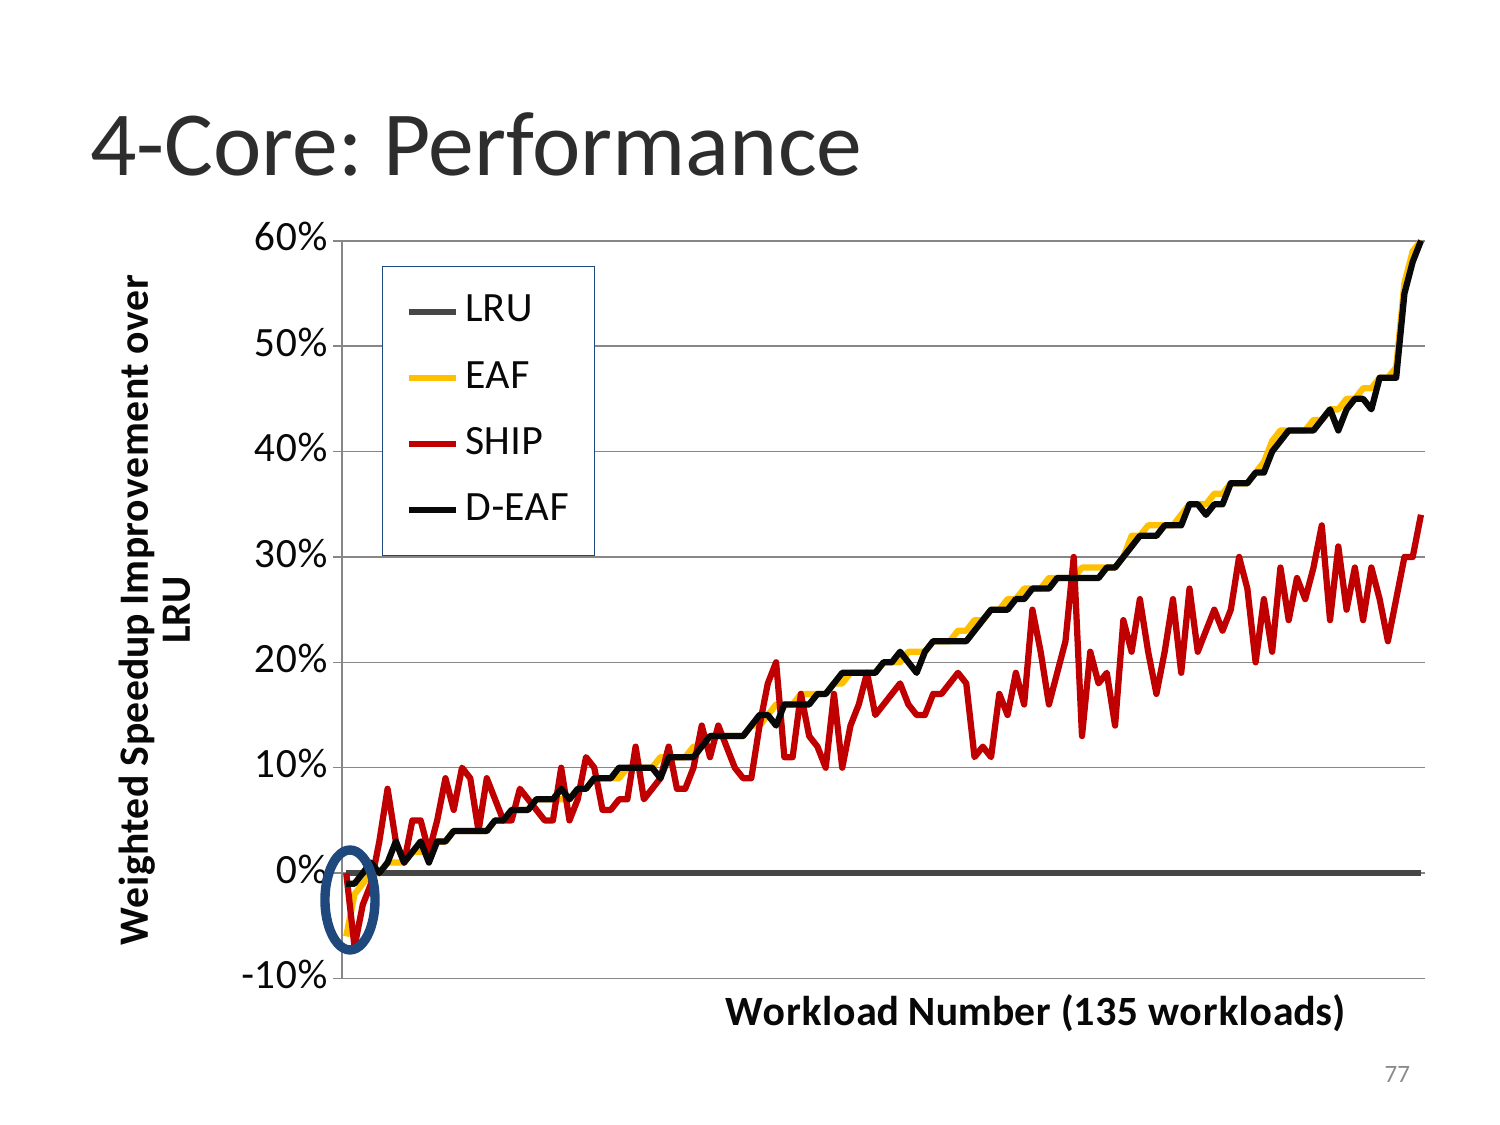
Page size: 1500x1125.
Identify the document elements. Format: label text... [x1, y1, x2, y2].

chart [49, 187, 1451, 1051]
title 4-Core: Performance [75, 45, 1425, 185]
slide_number 77 [1074, 1059, 1425, 1103]
